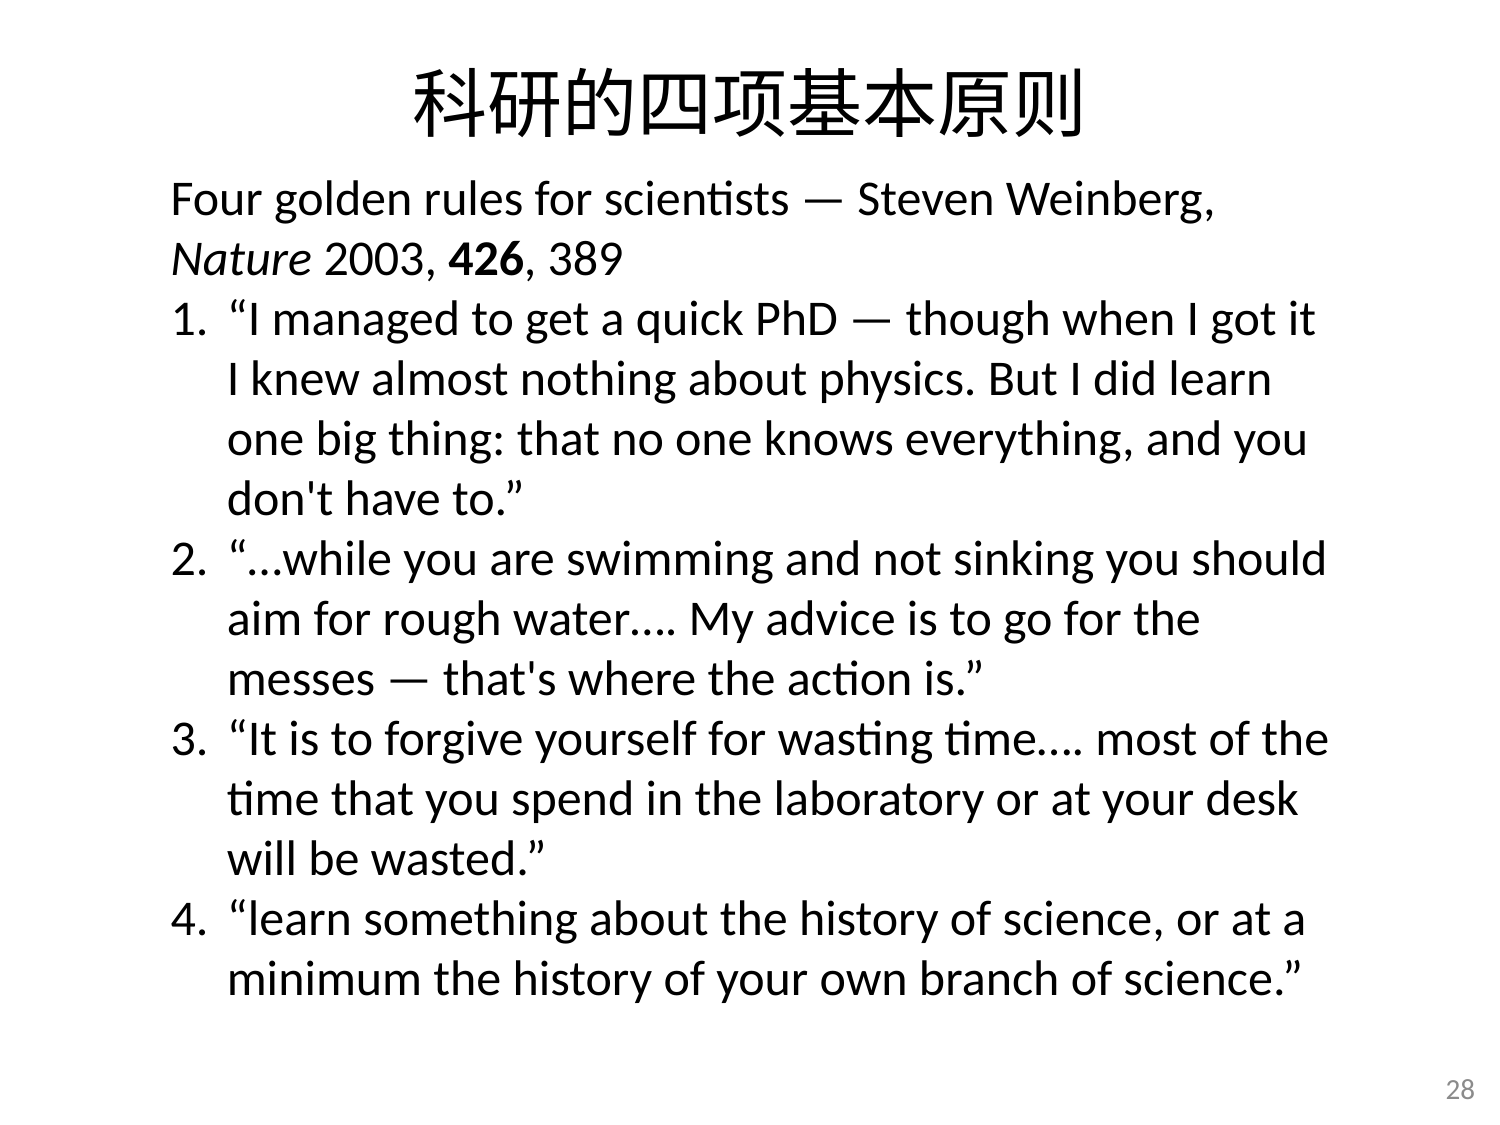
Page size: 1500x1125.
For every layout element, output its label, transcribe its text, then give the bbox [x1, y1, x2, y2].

text_box Four golden rules for scientists — Steven Weinberg, Nature 2003, 426, 389 “I managed to get a quick PhD — though when I got it I knew almost nothing about physics. But I did learn one big thing: that no one knows everything, and you don't have to.” “…while you are swimming and not sinking you should aim for rough water…. My advice is to go for the messes — that's where the action is.” “It is to forgive yourself for wasting time…. most of the time that you spend in the laboratory or at your desk will be wasted.” “learn something about the history of science, or at a minimum the history of your own branch of science.” [155, 157, 1353, 1071]
text_box 28 [1423, 1057, 1490, 1118]
text_box 科研的四项基本原则 [74, 7, 1425, 195]
